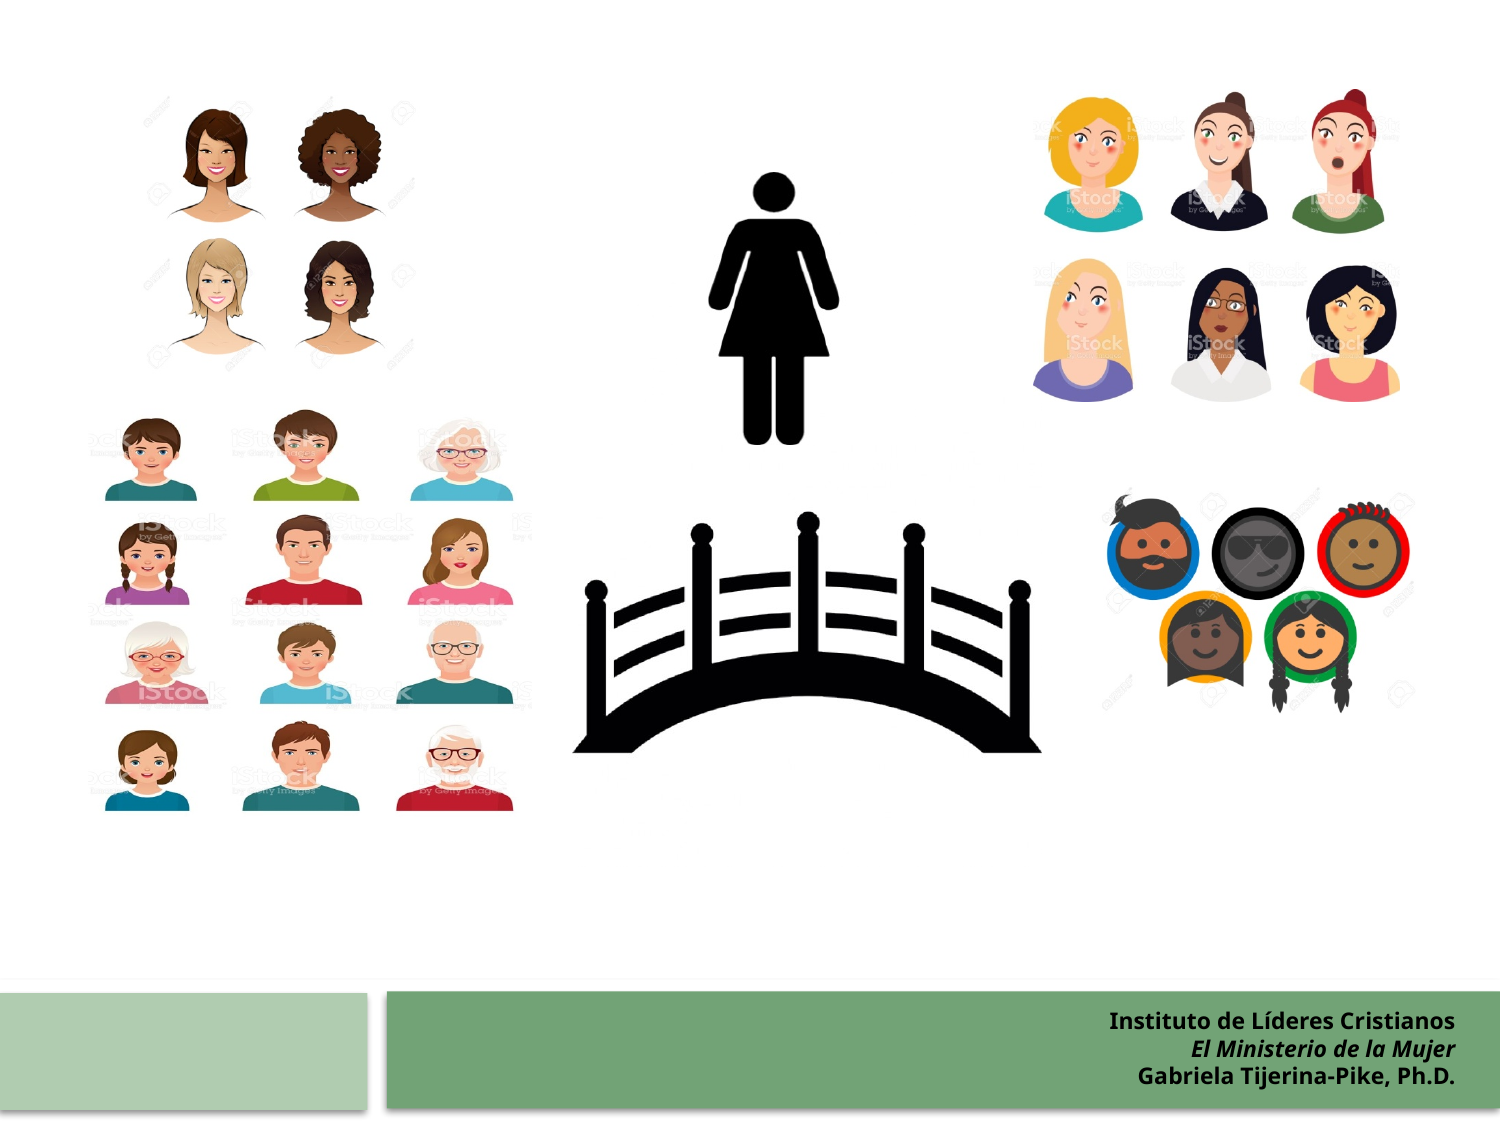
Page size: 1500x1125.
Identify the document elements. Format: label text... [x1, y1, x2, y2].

picture [572, 89, 1400, 867]
picture [1092, 479, 1424, 729]
picture [135, 89, 420, 378]
picture [88, 396, 532, 823]
text_box Instituto de Líderes Cristianos El Ministerio de la Mujer Gabriela Tijerina-Pike, Ph.D. [242, 999, 1471, 1097]
